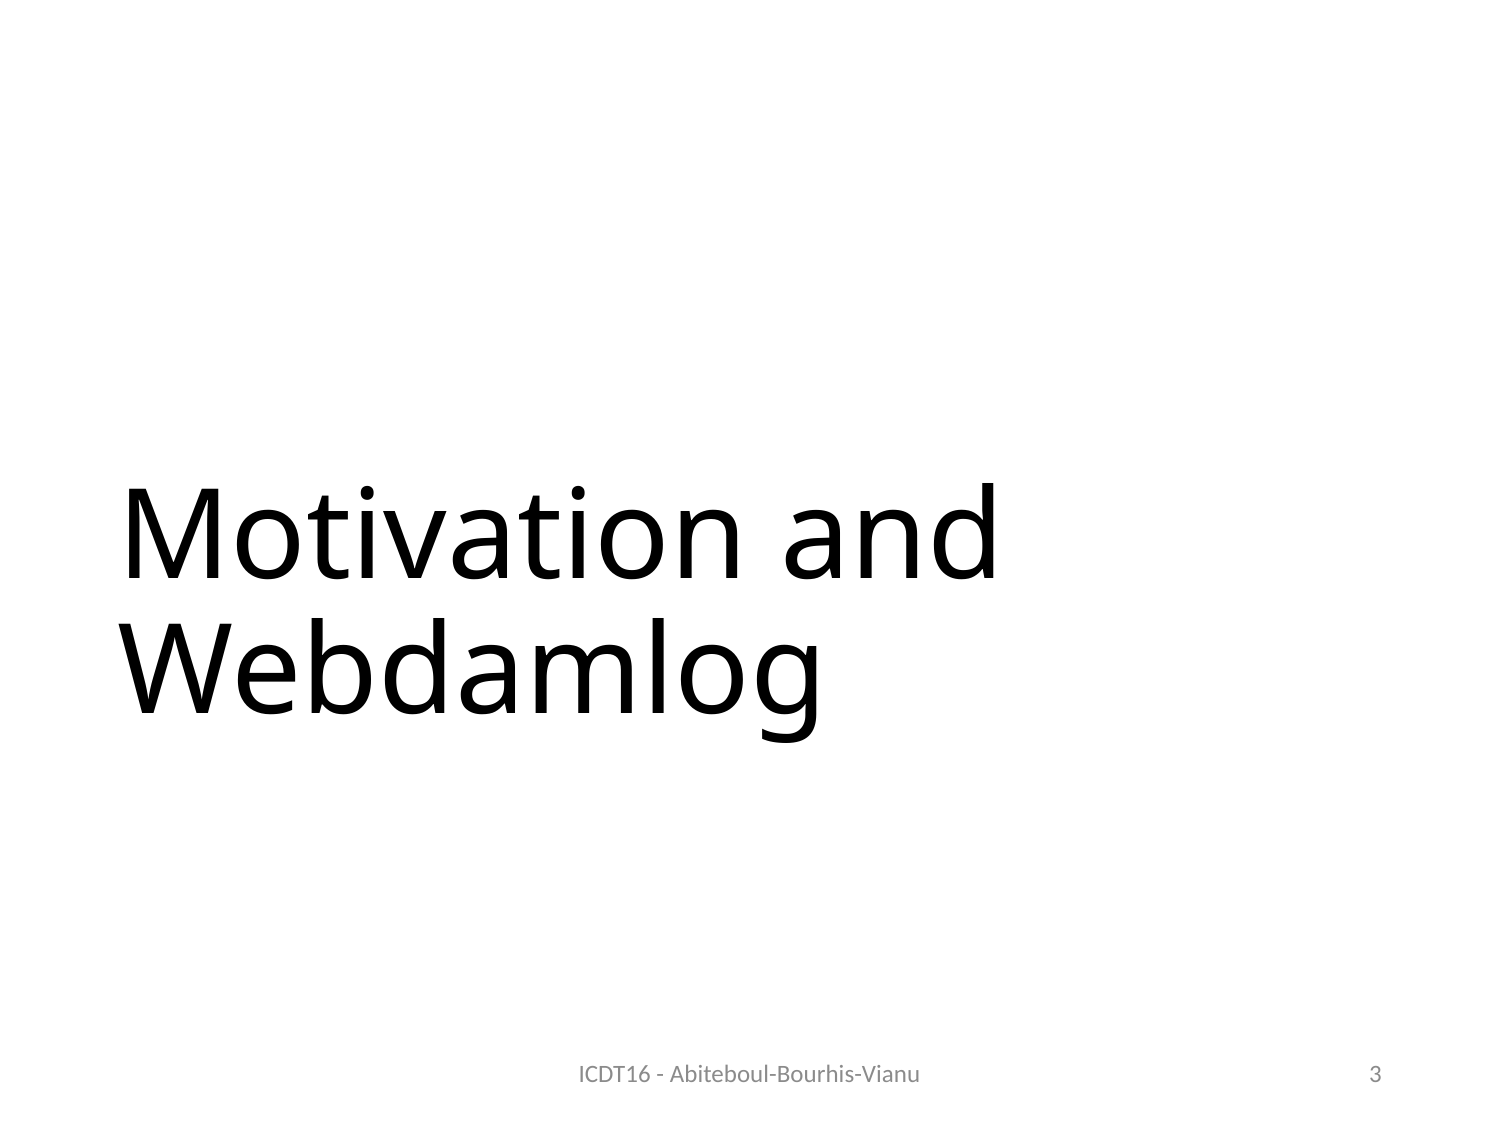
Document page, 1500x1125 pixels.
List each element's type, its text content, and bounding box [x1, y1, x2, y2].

title Motivation and Webdamlog [102, 280, 1397, 749]
footer ICDT16 - Abiteboul-Bourhis-Vianu [496, 1042, 1004, 1103]
slide_number 3 [1059, 1042, 1397, 1103]
